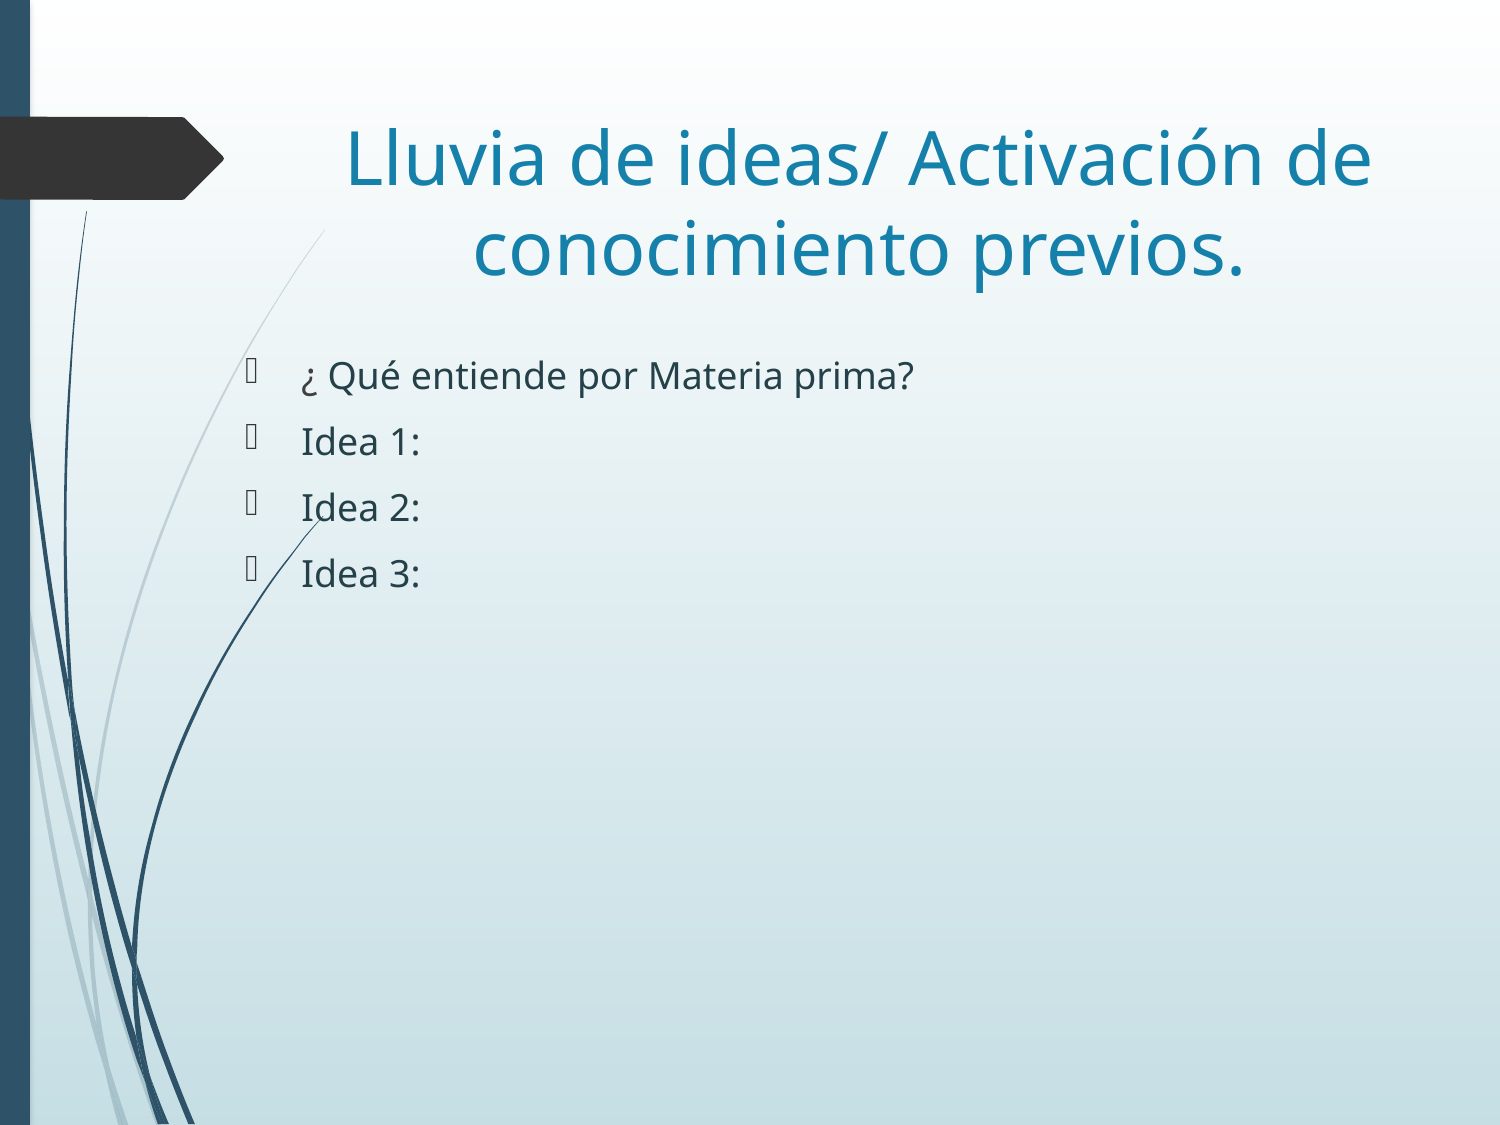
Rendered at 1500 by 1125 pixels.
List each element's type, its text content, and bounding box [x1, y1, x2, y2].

list ¿ Qué entiende por Materia prima? Idea 1: Idea 2: Idea 3: [230, 278, 1461, 1067]
title Lluvia de ideas/ Activación de conocimiento previos. [319, 102, 1400, 278]
